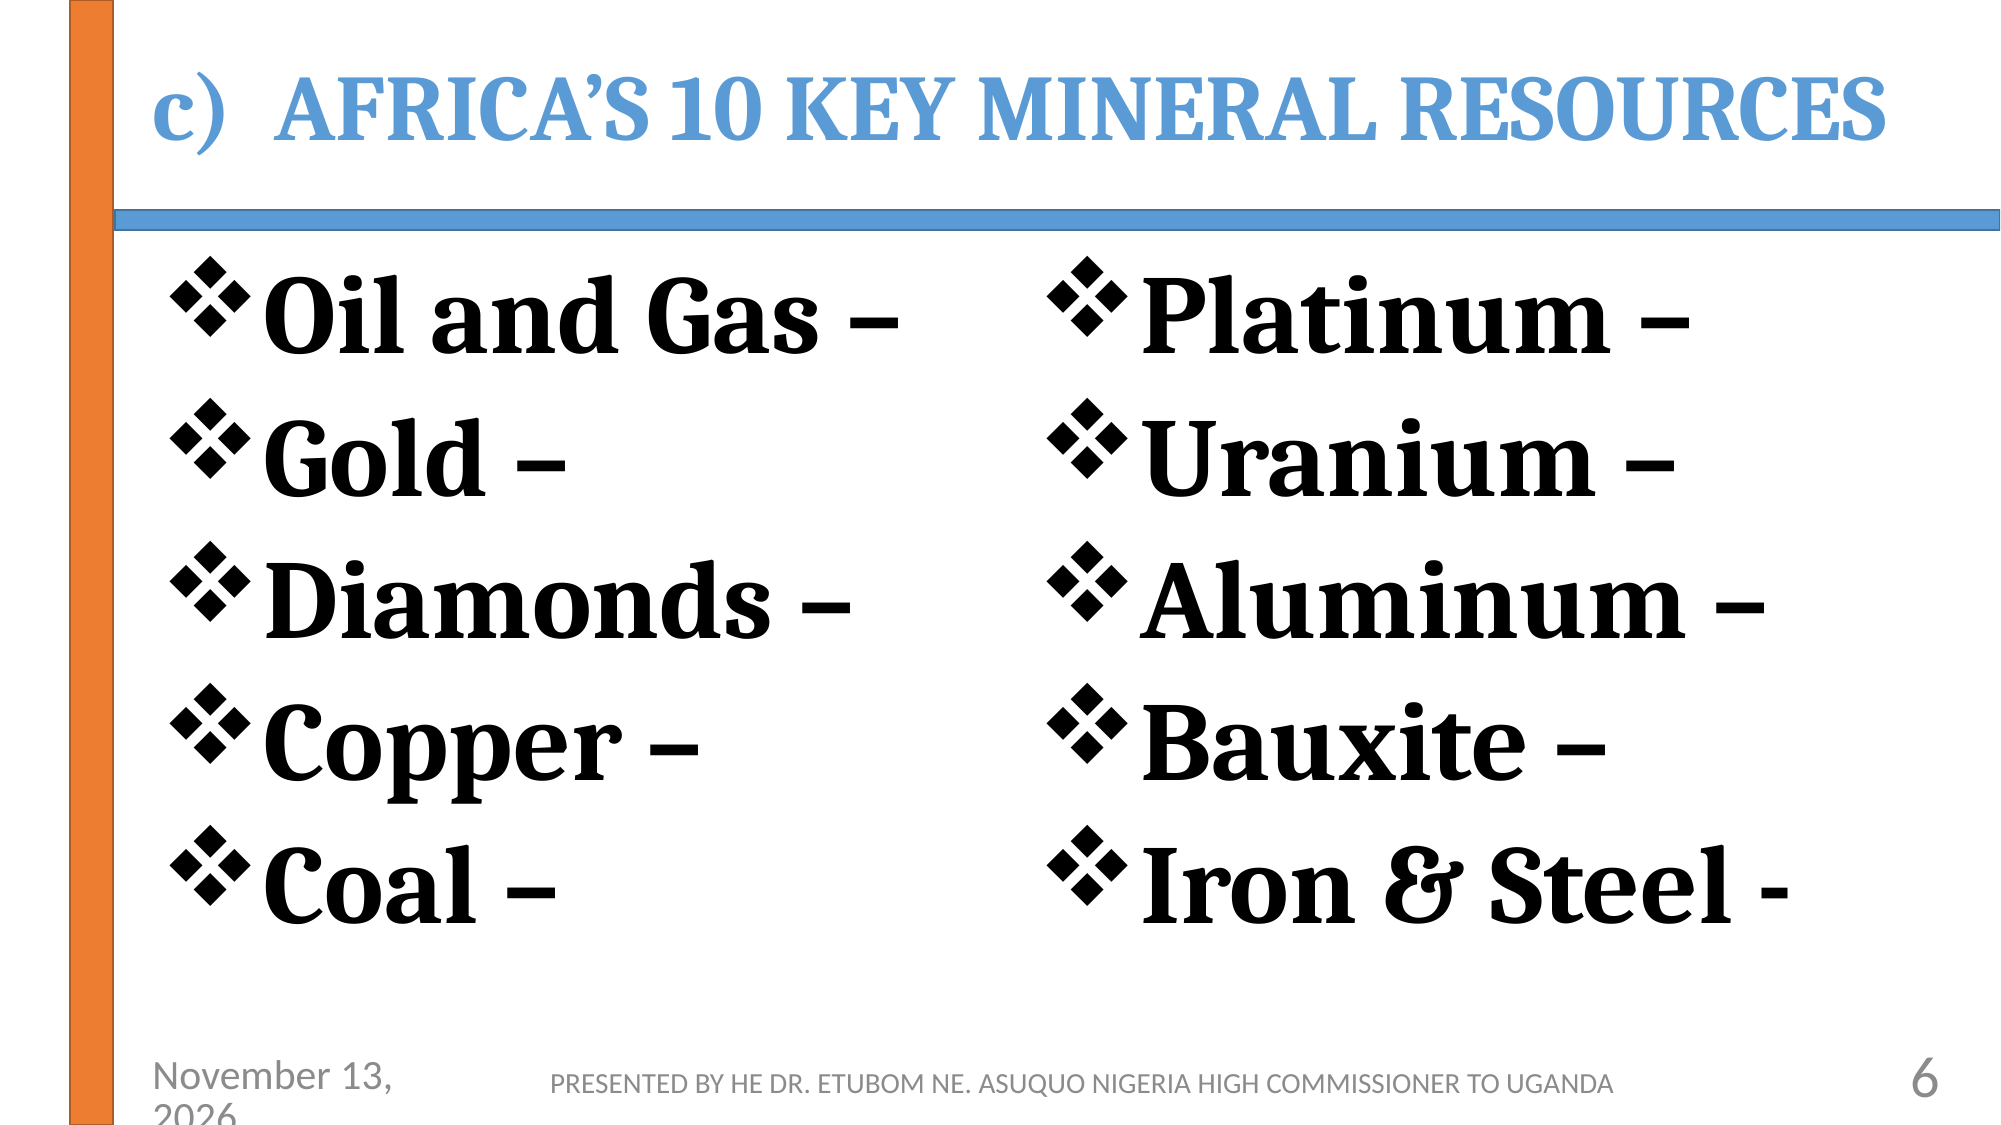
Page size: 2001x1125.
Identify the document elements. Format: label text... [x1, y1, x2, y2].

footer PRESENTED BY HE DR. ETUBOM NE. ASUQUO NIGERIA HIGH COMMISSIONER TO UGANDA [472, 1052, 1693, 1112]
list Oil and Gas – Gold – Diamonds – Copper – Coal – Platinum – Uranium – Aluminum – Bauxite – Iron & Steel - [145, 249, 1929, 1043]
title AFRICA’S 10 KEY MINERAL RESOURCES [137, 14, 1979, 205]
slide_number 6 [1854, 1036, 1955, 1113]
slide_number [137, 1042, 432, 1103]
